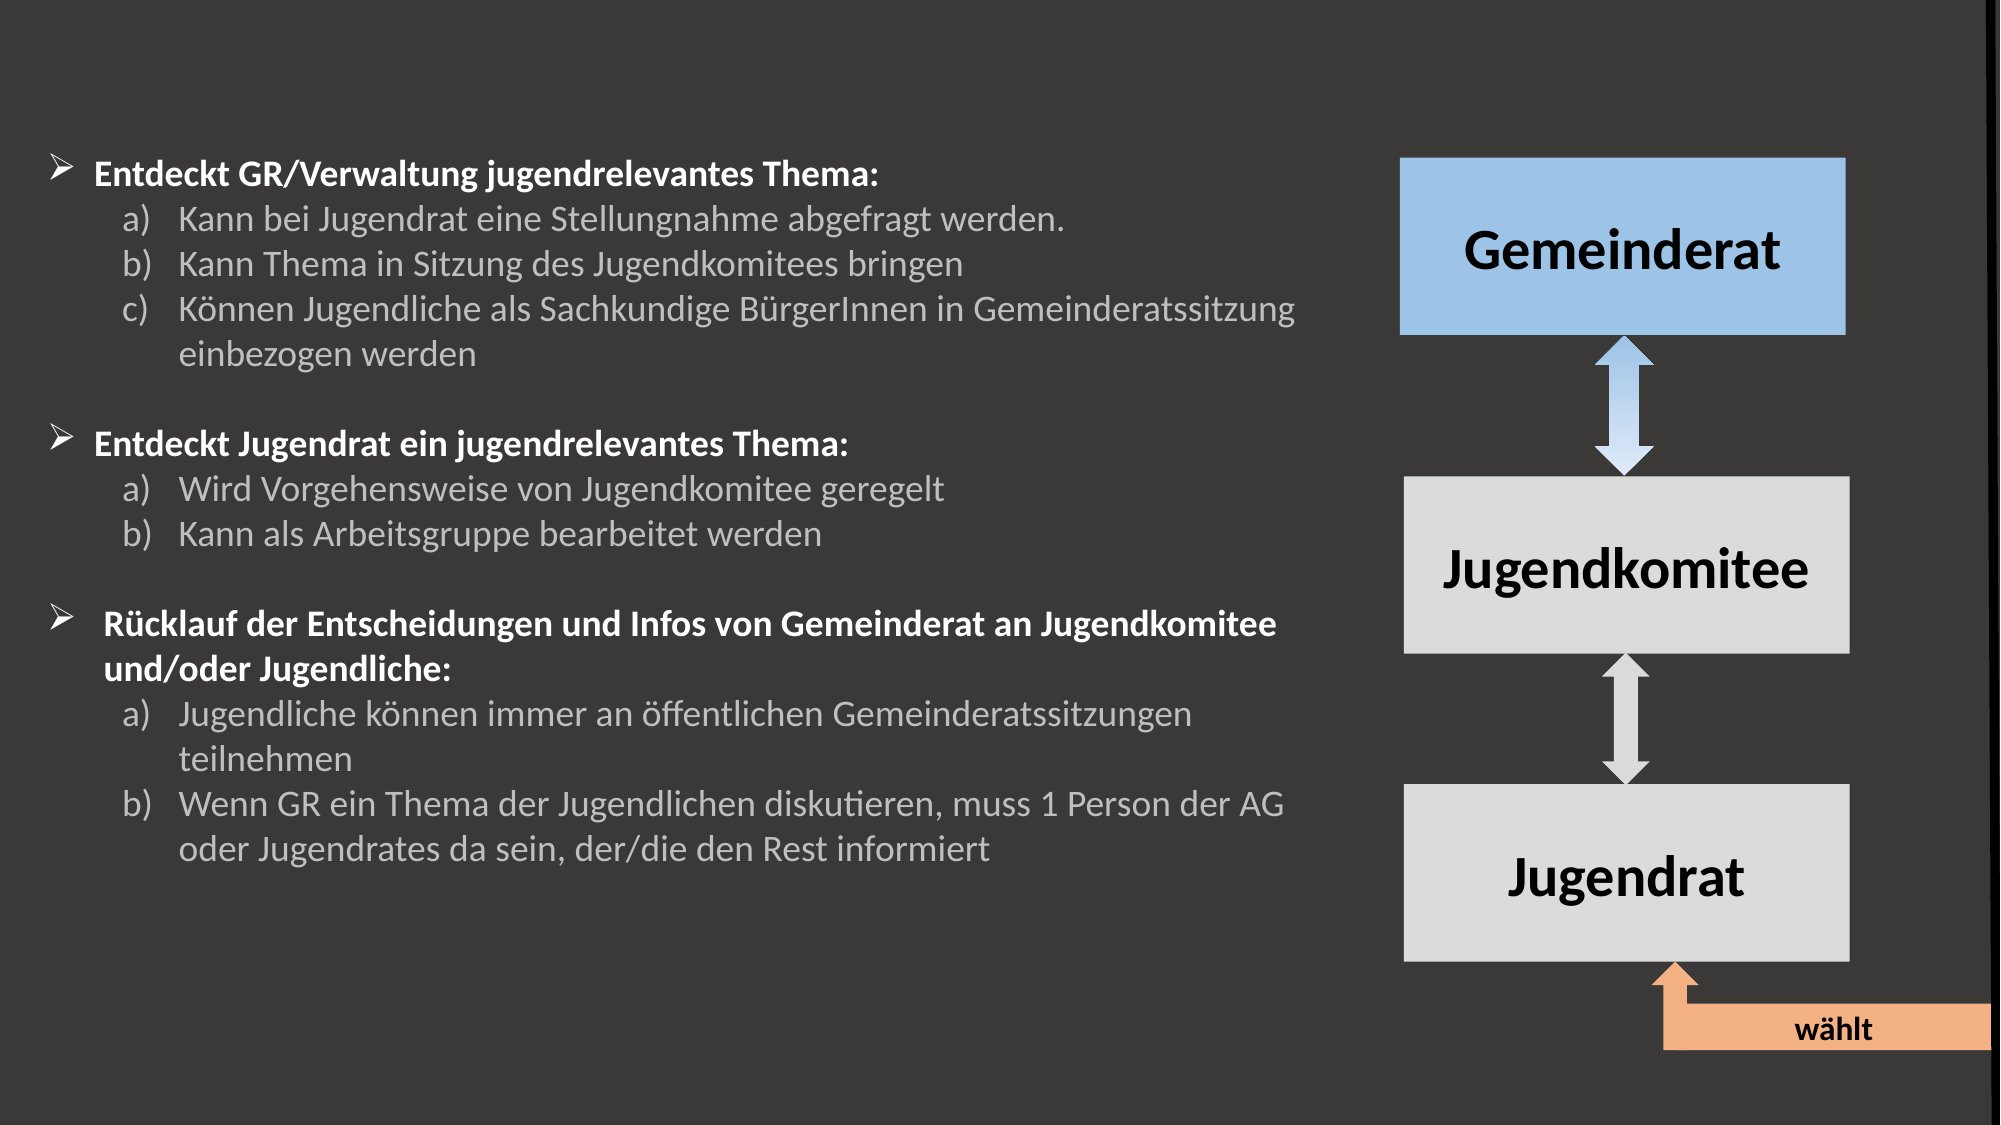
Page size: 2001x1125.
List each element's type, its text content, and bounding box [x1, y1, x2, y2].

text_box [1592, 334, 1657, 478]
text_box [1651, 961, 1990, 1051]
text_box Entdeckt GR/Verwaltung jugendrelevantes Thema: Kann bei Jugendrat eine Stellungnahme abgefragt werden. Kann Thema in Sitzung des Jugendkomitees bringen Können Jugendliche als Sachkundige BürgerInnen in Gemeinderatssitzung einbezogen werden Entdeckt Jugendrat ein jugendrelevantes Thema: Wird Vorgehensweise von Jugendkomitee geregelt Kann als Arbeitsgruppe bearbeitet werden Rücklauf der Entscheidungen und Infos von Gemeinderat an Jugendkomitee und/oder Jugendliche: Jugendliche können immer an öffentlichen Gemeinderatssitzungen teilnehmen Wenn GR ein Thema der Jugendlichen diskutieren, muss 1 Person der AG oder Jugendrates da sein, der/die den Rest informiert [32, 141, 1343, 922]
text_box [1599, 651, 1653, 787]
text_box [1990, 0, 1997, 1125]
text_box Jugendrat [1403, 783, 1851, 963]
text_box Jugendkomitee [1403, 475, 1851, 655]
text_box Gemeinderat [1399, 157, 1847, 336]
